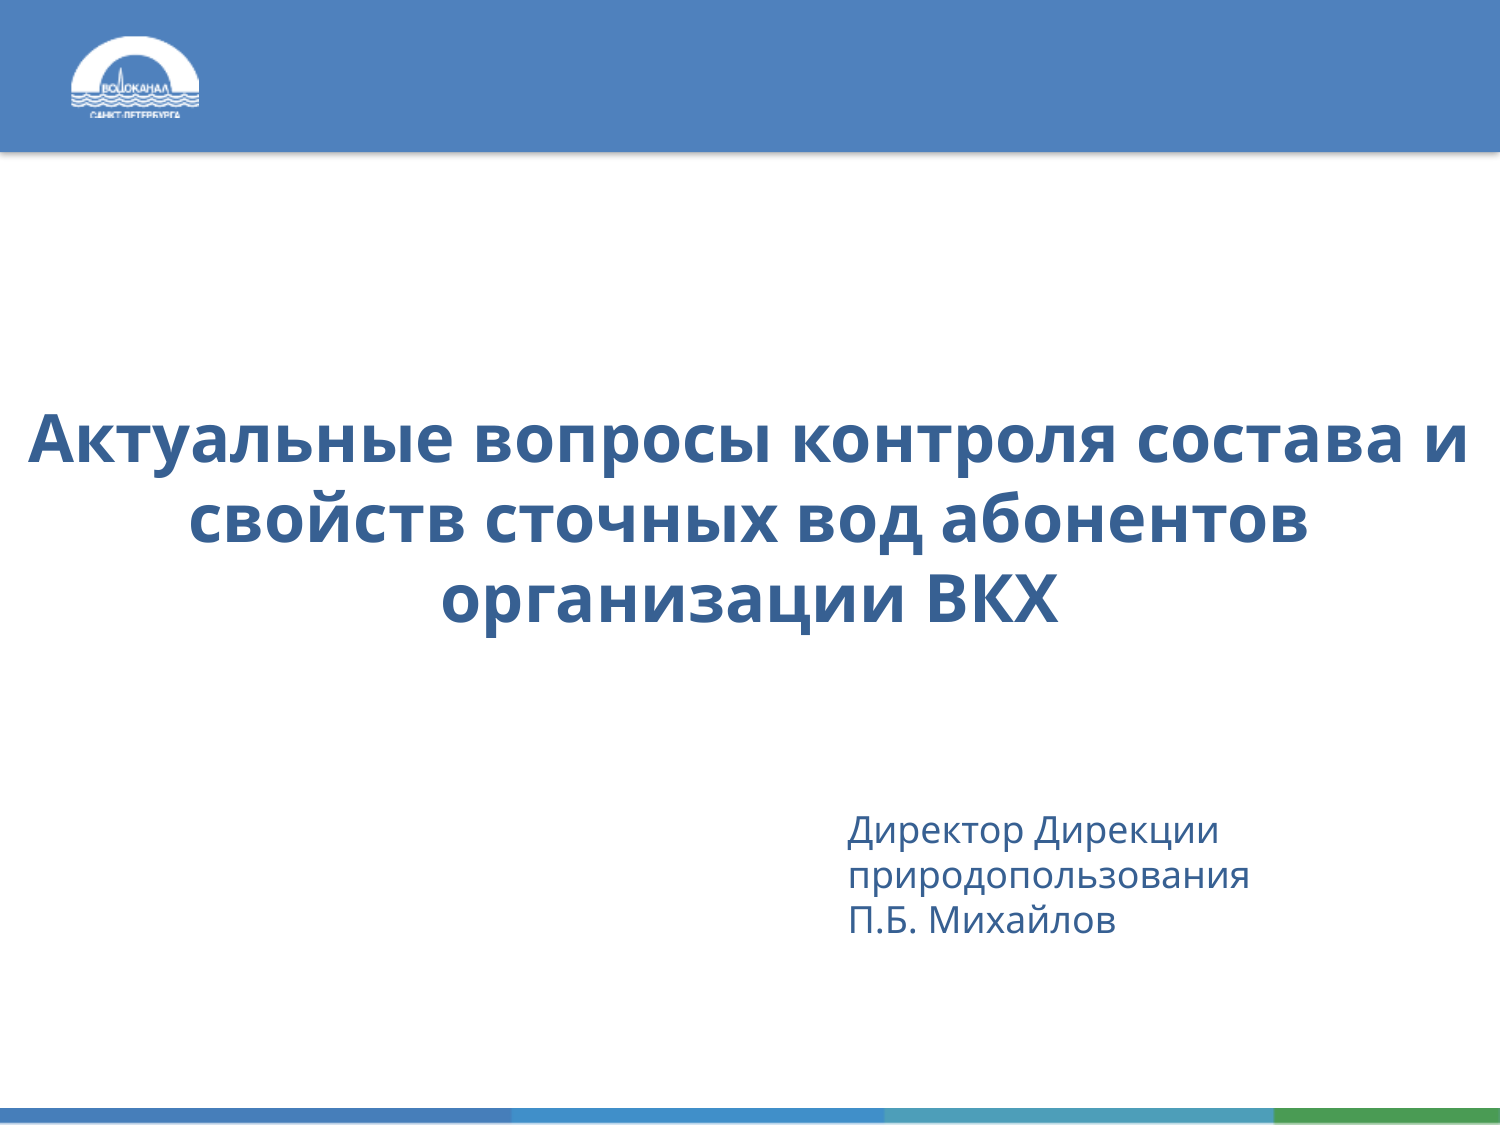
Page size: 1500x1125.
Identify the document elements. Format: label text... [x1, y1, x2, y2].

text_box Директор Дирекции природопользования П.Б. Михайлов [832, 798, 1459, 949]
text_box [0, 0, 1500, 153]
picture [0, 1108, 1500, 1125]
text_box Актуальные вопросы контроля состава и свойств сточных вод абонентов организации ВКХ [0, 387, 1500, 643]
picture [70, 34, 199, 118]
